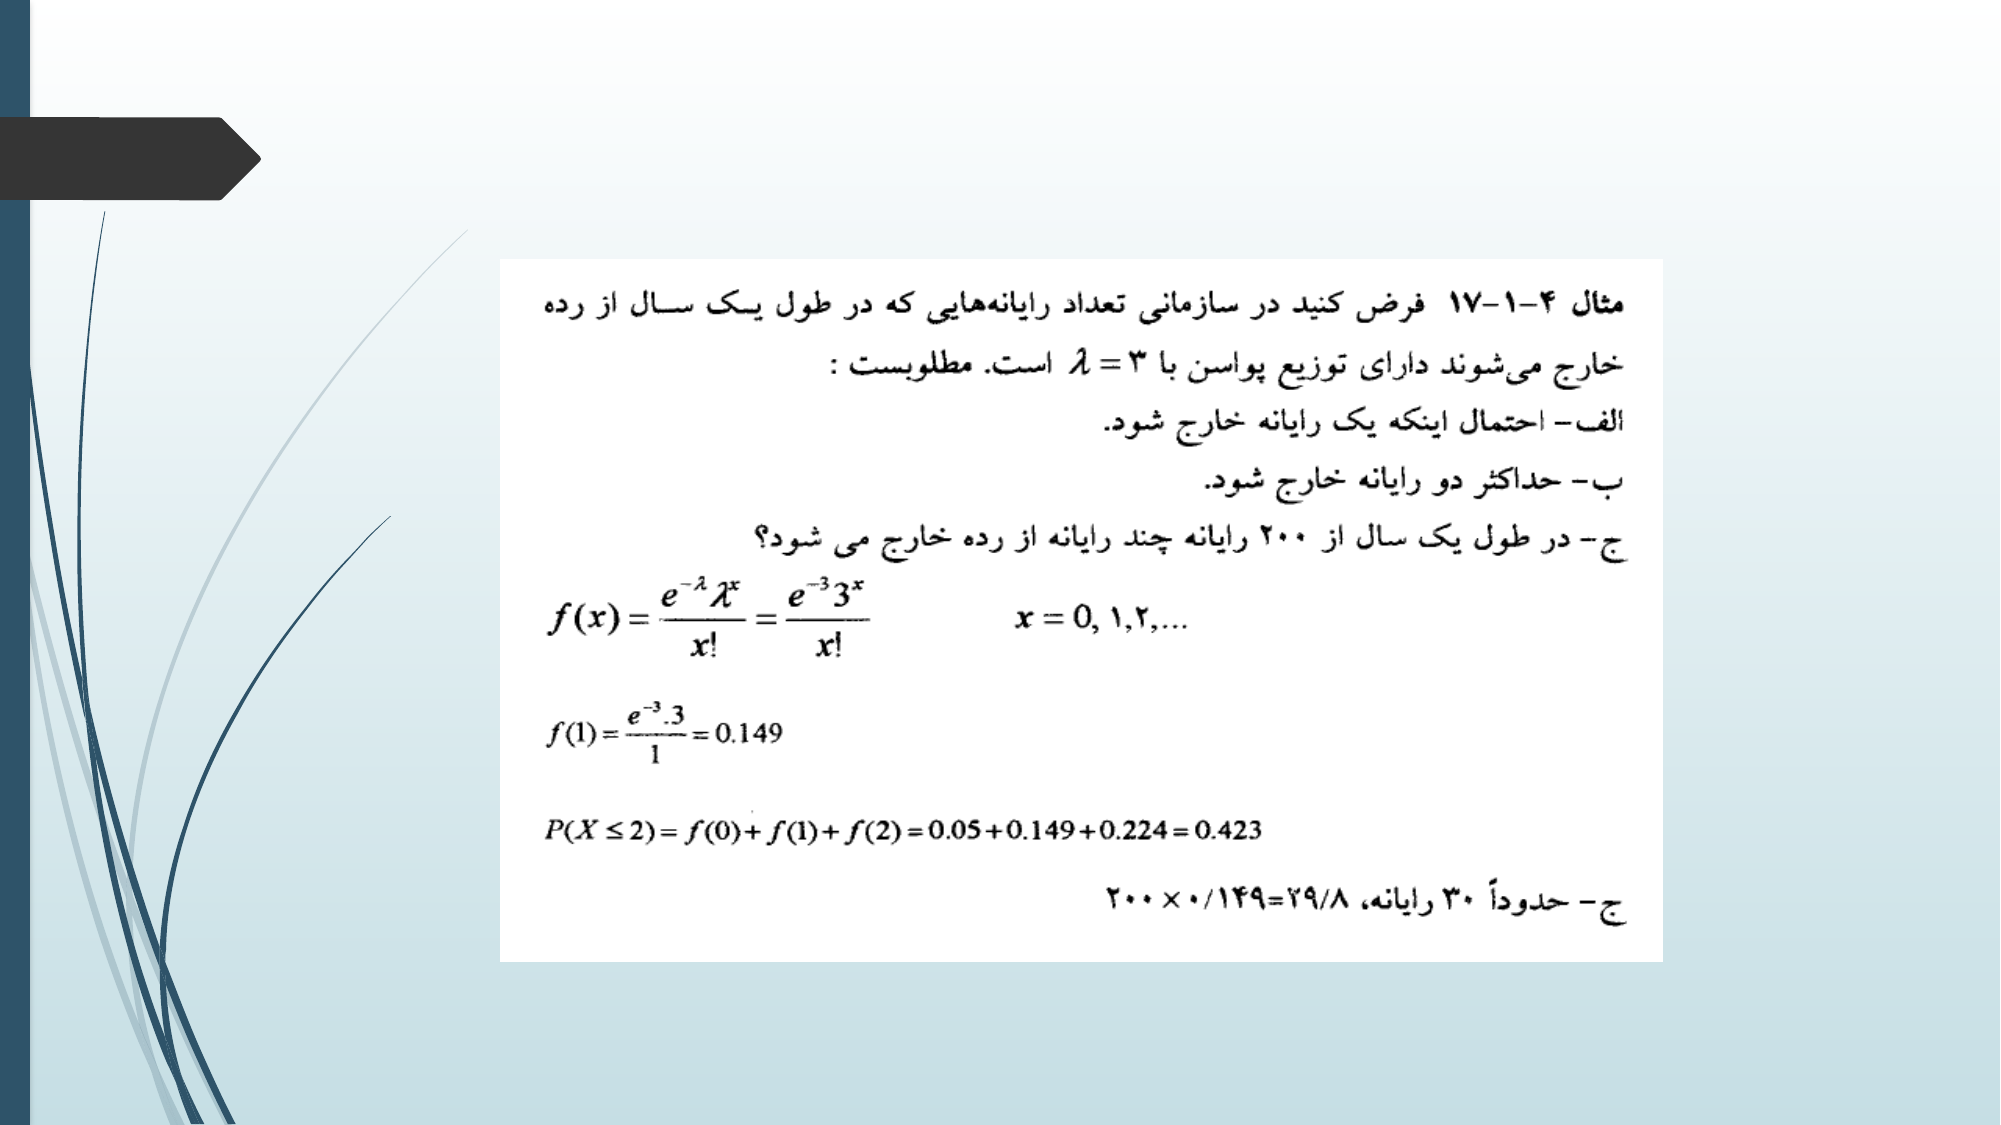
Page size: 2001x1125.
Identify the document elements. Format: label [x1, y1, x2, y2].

list [500, 259, 1663, 962]
